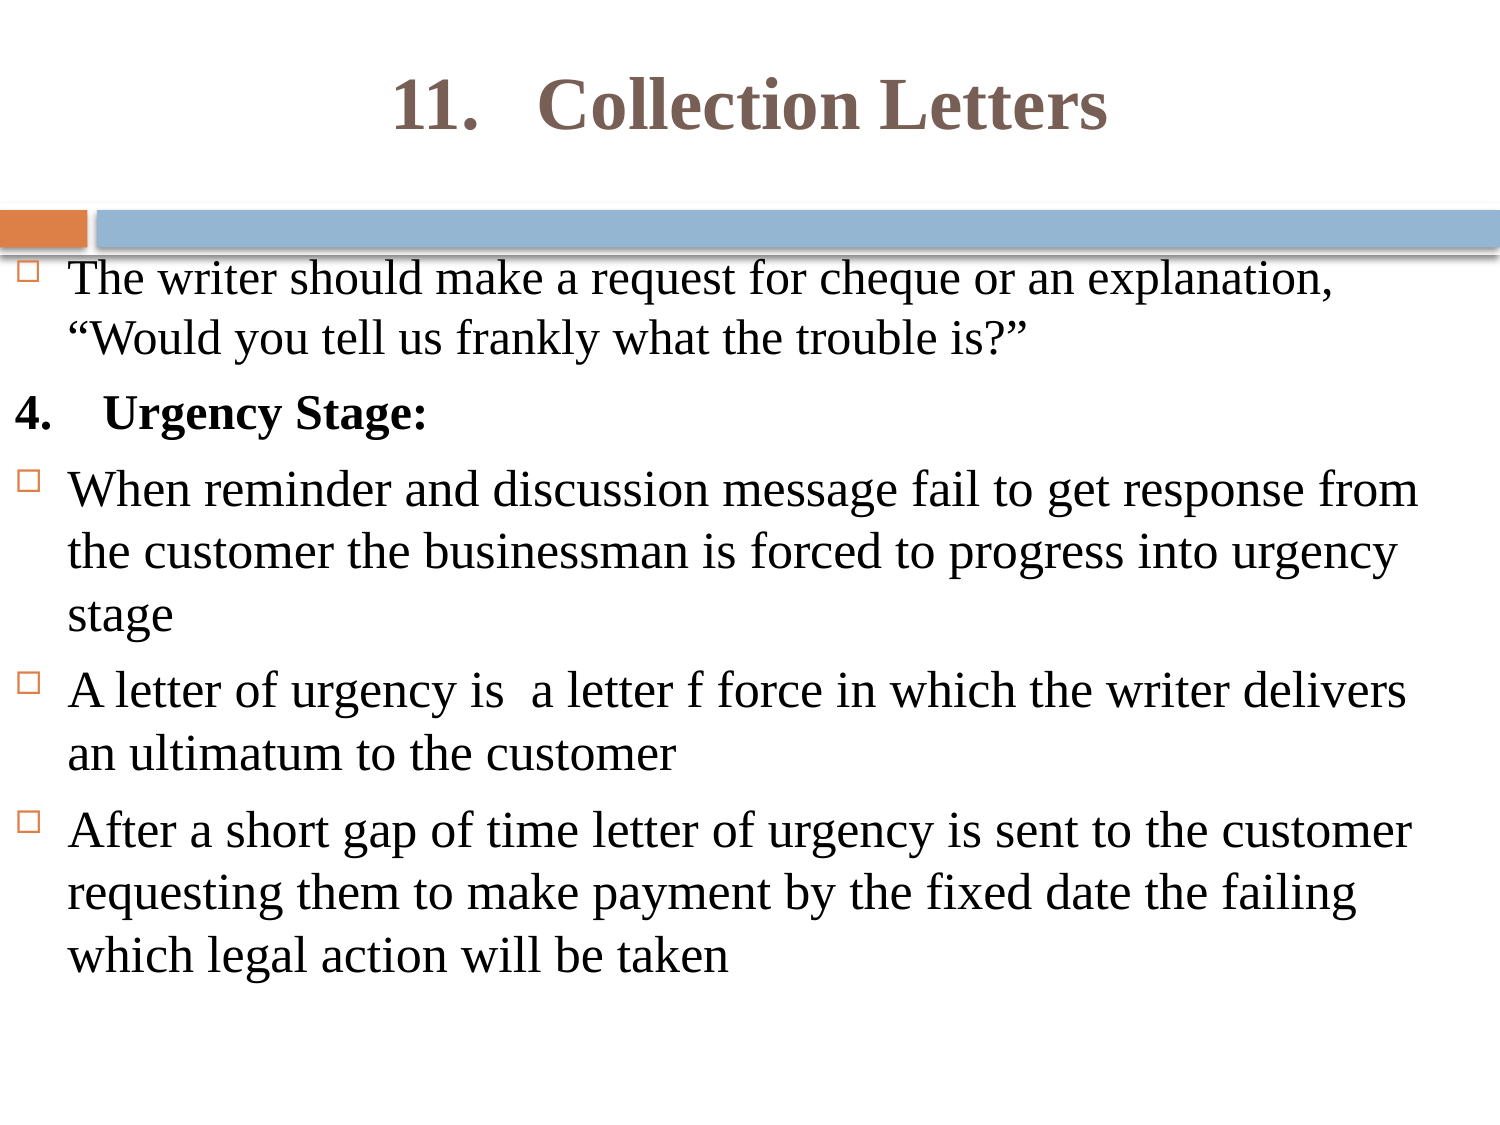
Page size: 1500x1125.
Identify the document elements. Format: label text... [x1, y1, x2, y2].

title 11. Collection Letters [0, 24, 1500, 175]
list The writer should make a request for cheque or an explanation, “Would you tell us frankly what the trouble is?” 4. Urgency Stage: When reminder and discussion message fail to get response from the customer the businessman is forced to progress into urgency stage A letter of urgency is a letter f force in which the writer delivers an ultimatum to the customer After a short gap of time letter of urgency is sent to the customer requesting them to make payment by the fixed date the failing which legal action will be taken [0, 237, 1475, 1125]
